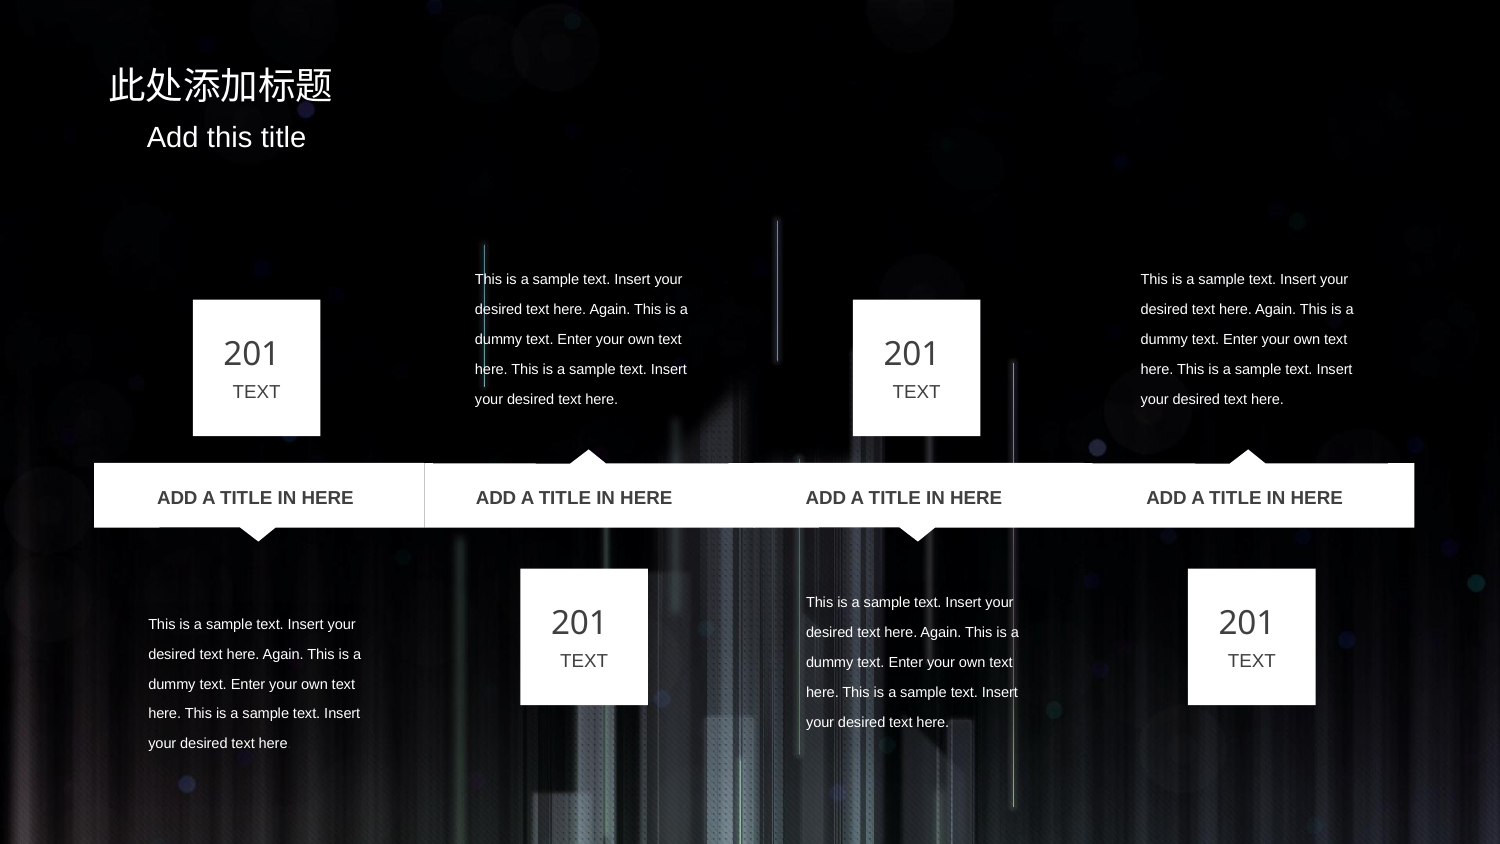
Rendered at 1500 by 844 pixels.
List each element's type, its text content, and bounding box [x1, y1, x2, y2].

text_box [753, 462, 1085, 542]
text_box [1187, 568, 1316, 706]
text_box This is a sample text. Insert your desired text here. Again. This is a dummy text. Enter your own text here. This is a sample text. Insert your desired text here. [794, 574, 1046, 736]
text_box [1083, 449, 1415, 528]
text_box This is a sample text. Insert your desired text here. Again. This is a dummy text. Enter your own text here. This is a sample text. Insert your desired text here. [136, 596, 388, 758]
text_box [192, 299, 321, 437]
text_box This is a sample text. Insert your desired text here. Again. This is a dummy text. Enter your own text here. This is a sample text. Insert your desired text here. [1129, 252, 1381, 414]
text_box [520, 568, 649, 706]
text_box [852, 299, 981, 437]
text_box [93, 462, 425, 542]
text_box 此处添加标题 [96, 56, 345, 114]
text_box This is a sample text. Insert your desired text here. Again. This is a dummy text. Enter your own text here. This is a sample text. Insert your desired text here. [463, 252, 715, 414]
text_box Add this title [135, 112, 319, 159]
picture [0, 0, 1500, 844]
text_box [424, 449, 755, 528]
